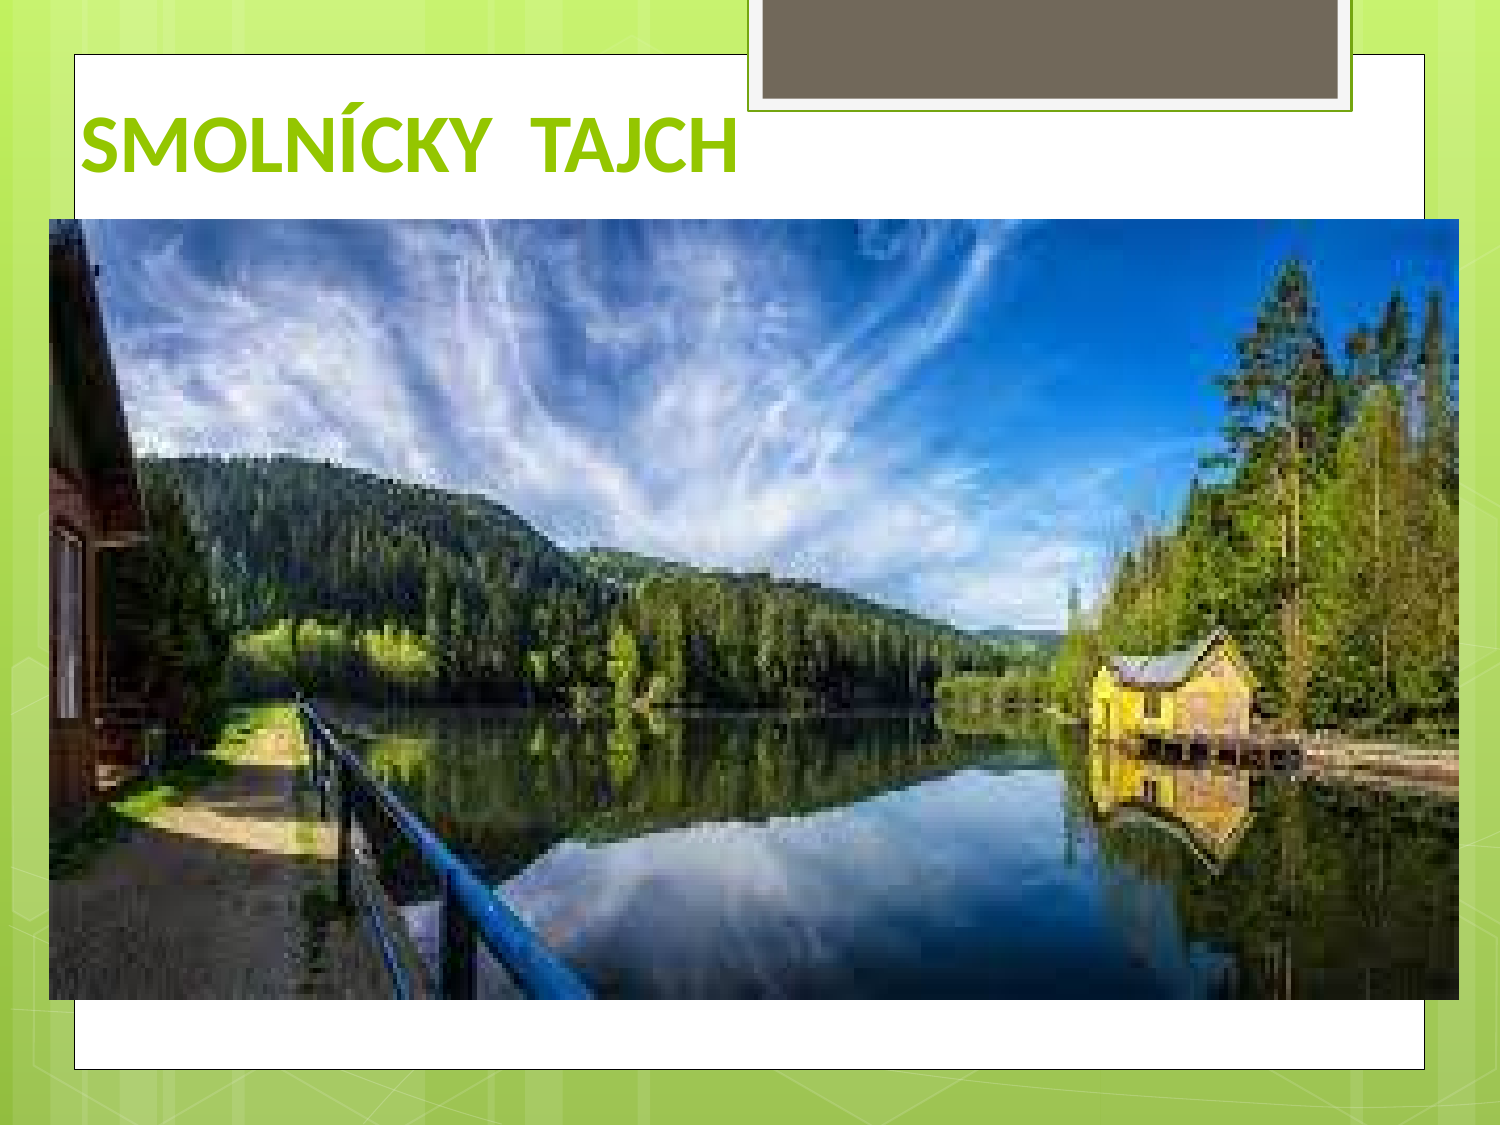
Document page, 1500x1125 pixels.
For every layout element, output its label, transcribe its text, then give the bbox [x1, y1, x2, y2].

picture [49, 219, 1459, 1000]
title SMOLNÍCKY TAJCH [64, 8, 1218, 197]
